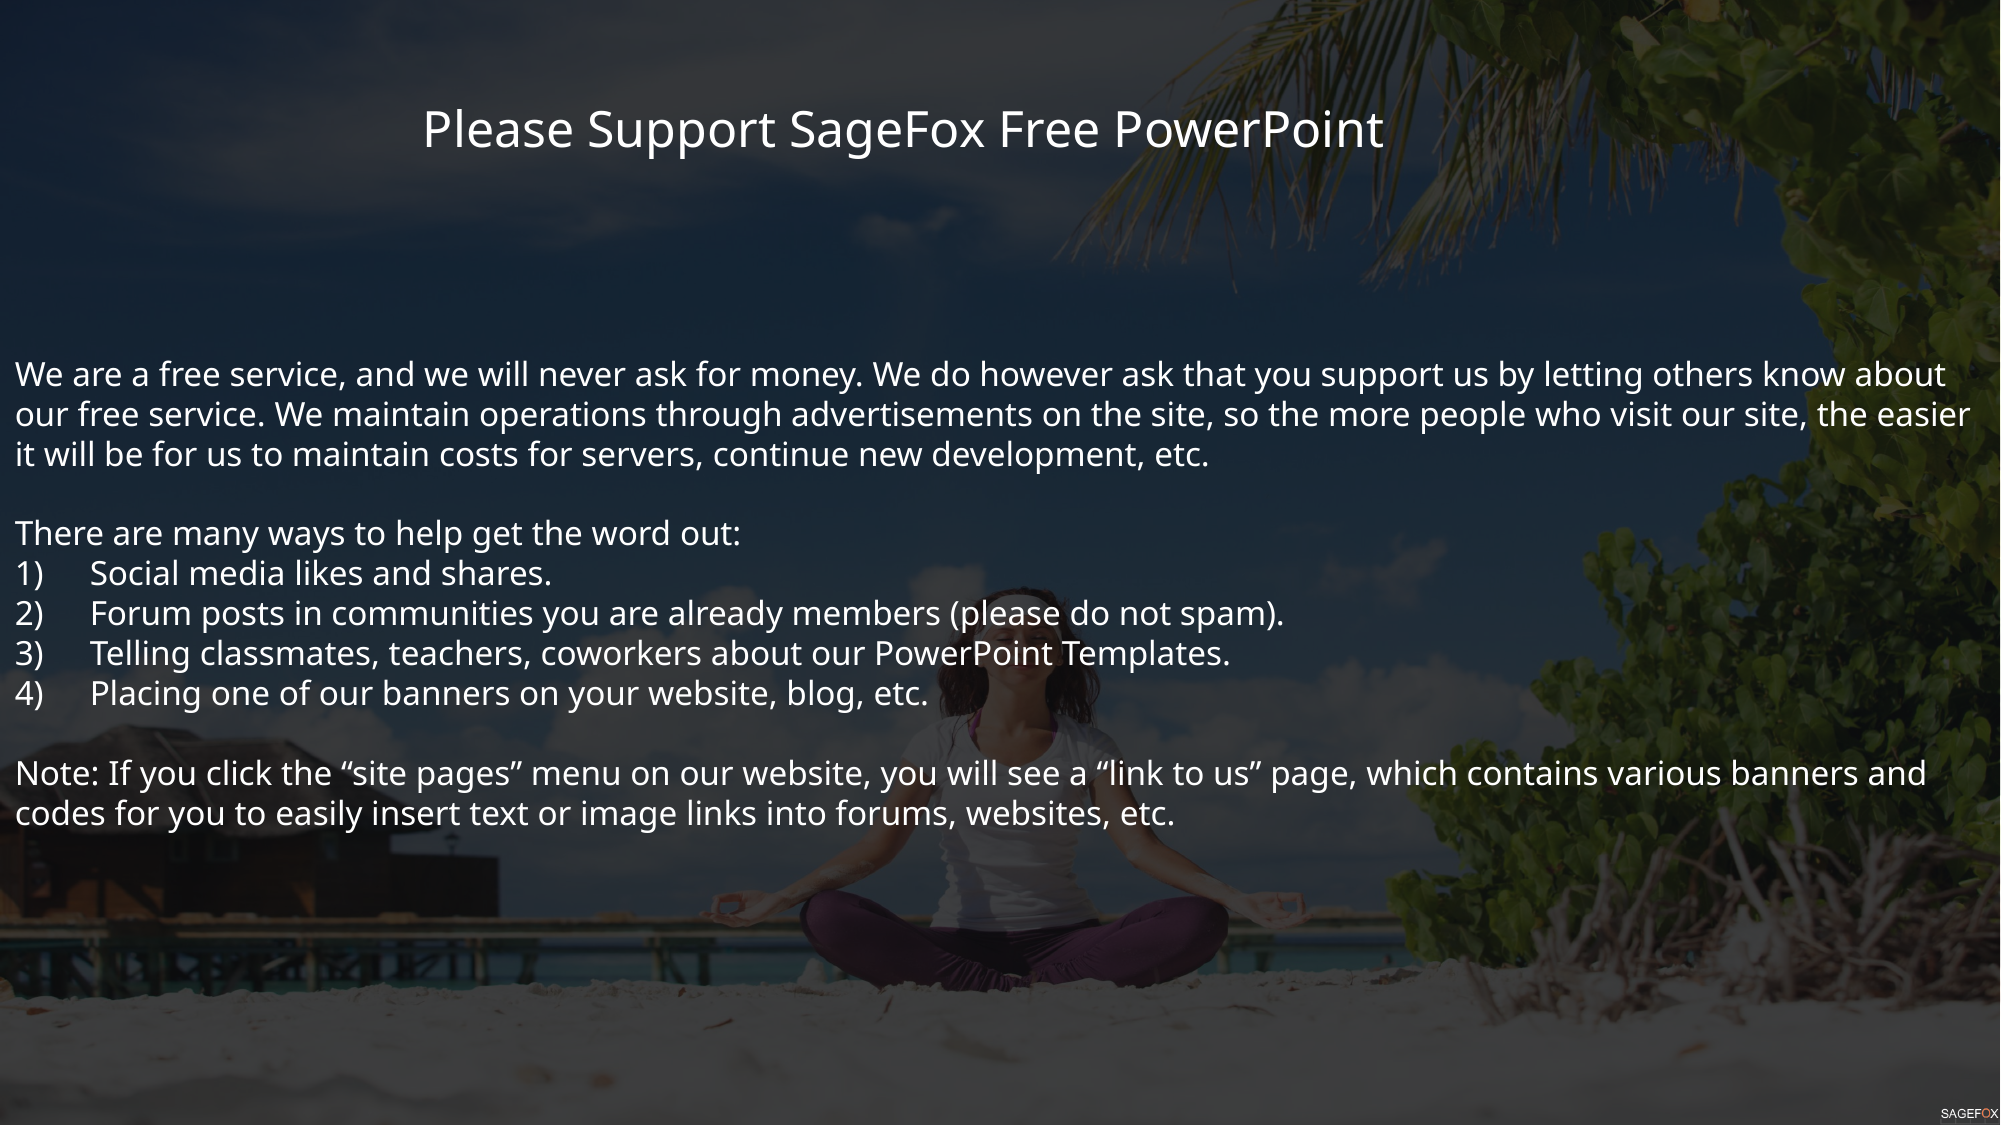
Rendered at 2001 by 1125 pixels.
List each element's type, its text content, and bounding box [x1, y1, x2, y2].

text_box We are a free service, and we will never ask for money. We do however ask that you support us by letting others know about our free service. We maintain operations through advertisements on the site, so the more people who visit our site, the easier it will be for us to maintain costs for servers, continue new development, etc. There are many ways to help get the word out: Social media likes and shares. Forum posts in communities you are already members (please do not spam). Telling classmates, teachers, coworkers about our PowerPoint Templates. Placing one of our banners on your website, blog, etc. Note: If you click the “site pages” menu on our website, you will see a “link to us” page, which contains various banners and codes for you to easily insert text or image links into forums, websites, etc. [0, 0, 2000, 1125]
title Please Support SageFox Free PowerPoint [363, 72, 1444, 190]
